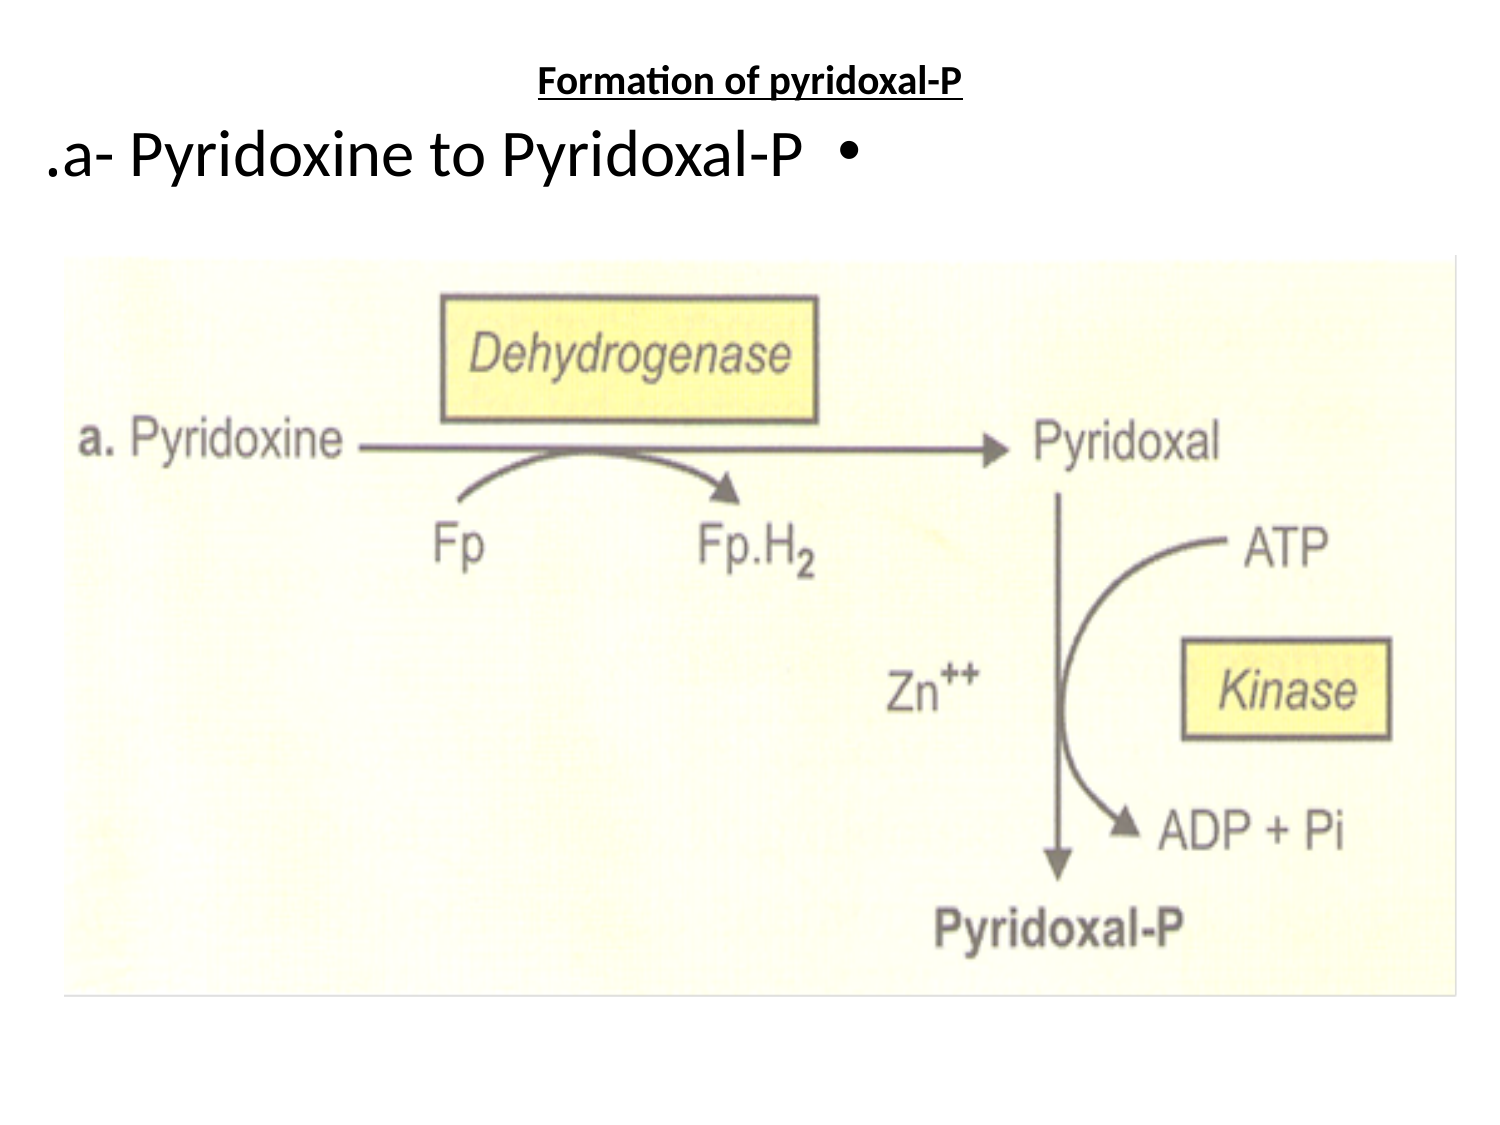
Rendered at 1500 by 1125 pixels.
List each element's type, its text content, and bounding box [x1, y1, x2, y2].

picture [64, 255, 1459, 1000]
title Formation of pyridoxal-P [75, 45, 1425, 101]
list a- Pyridoxine to Pyridoxal-P. [29, 101, 1471, 1125]
